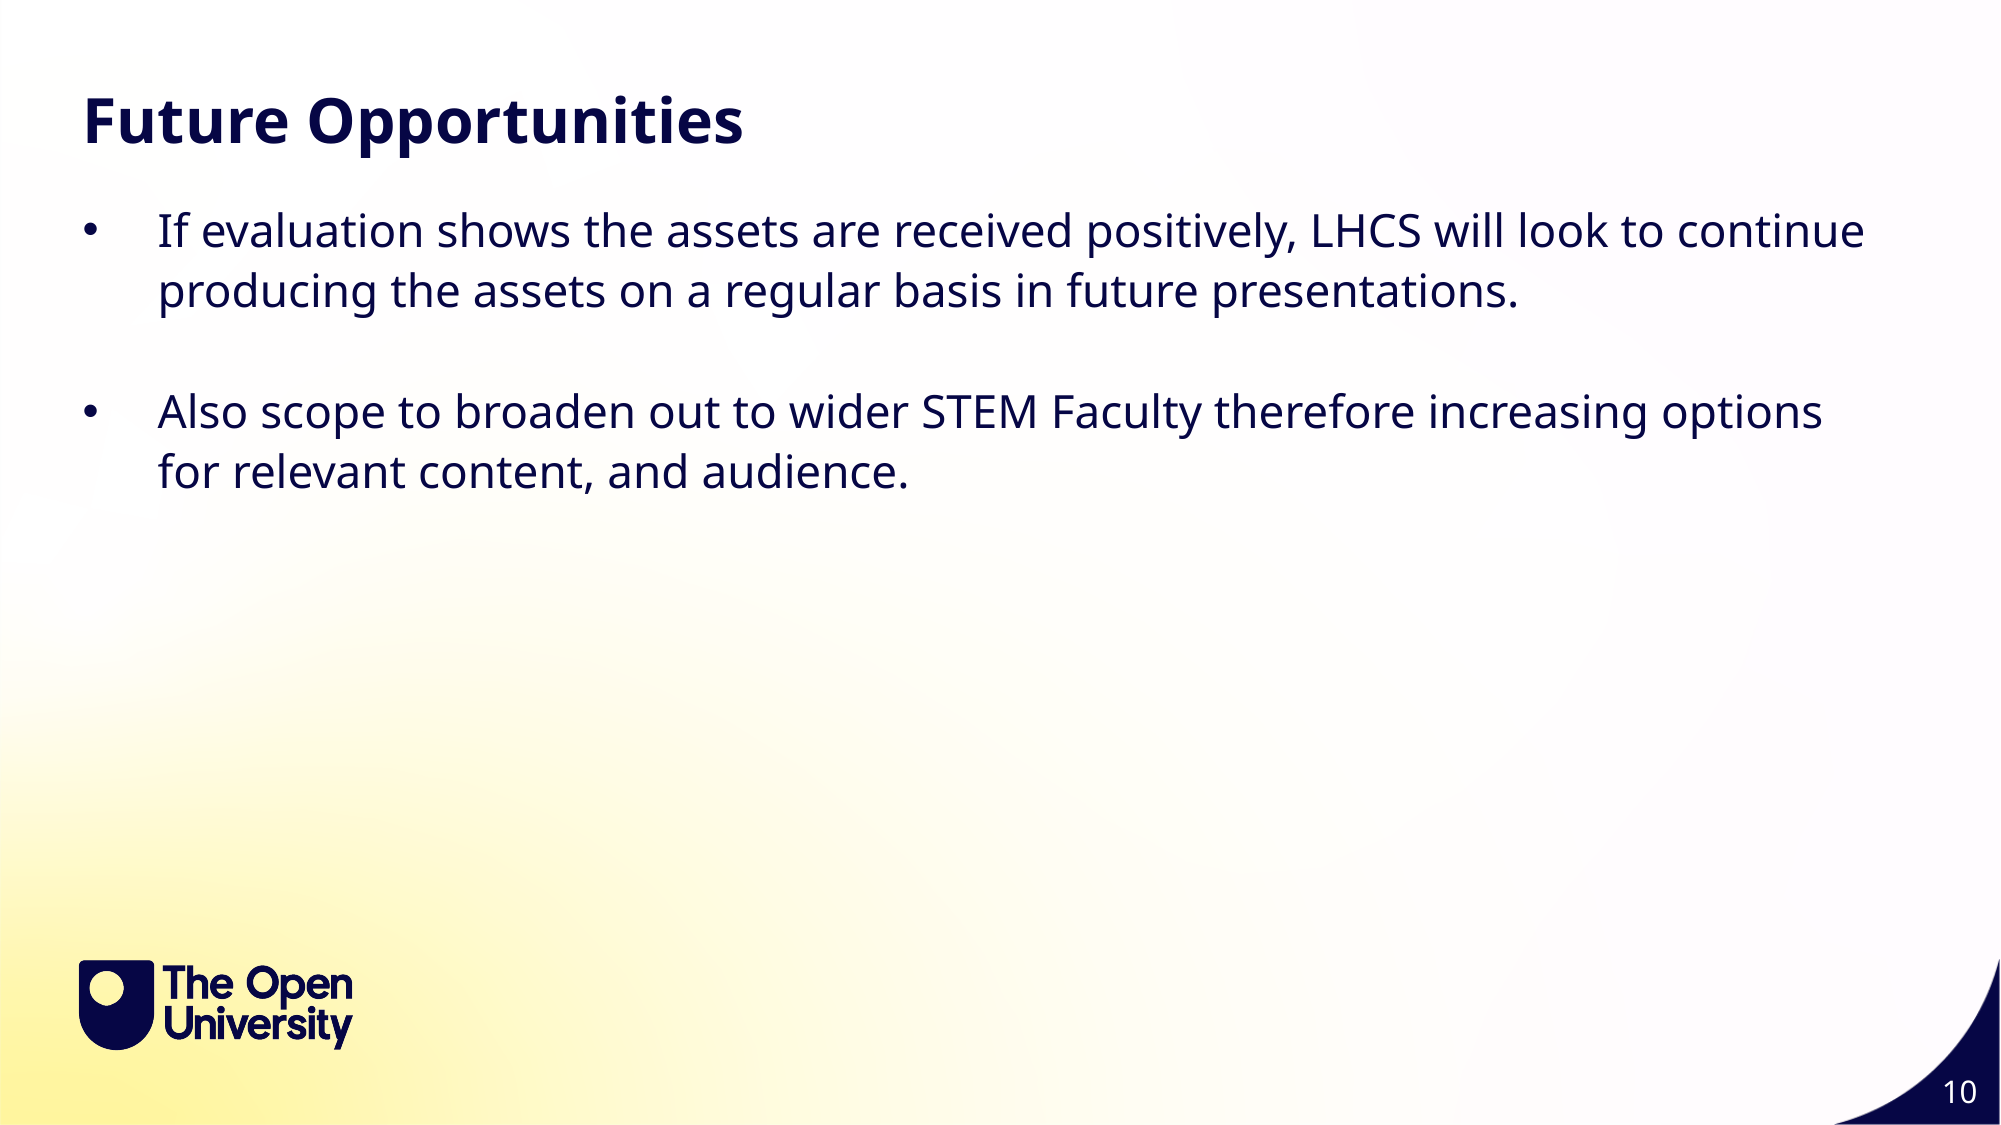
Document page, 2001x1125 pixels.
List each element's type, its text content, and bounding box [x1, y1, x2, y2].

picture [1834, 959, 2000, 1125]
list Future Opportunities [67, 66, 1835, 148]
list If evaluation shows the assets are received positively, LHCS will look to continue producing the assets on a regular basis in future presentations. Also scope to broaden out to wider STEM Faculty therefore increasing options for relevant content, and audience. [67, 188, 1889, 659]
picture [77, 956, 358, 1053]
